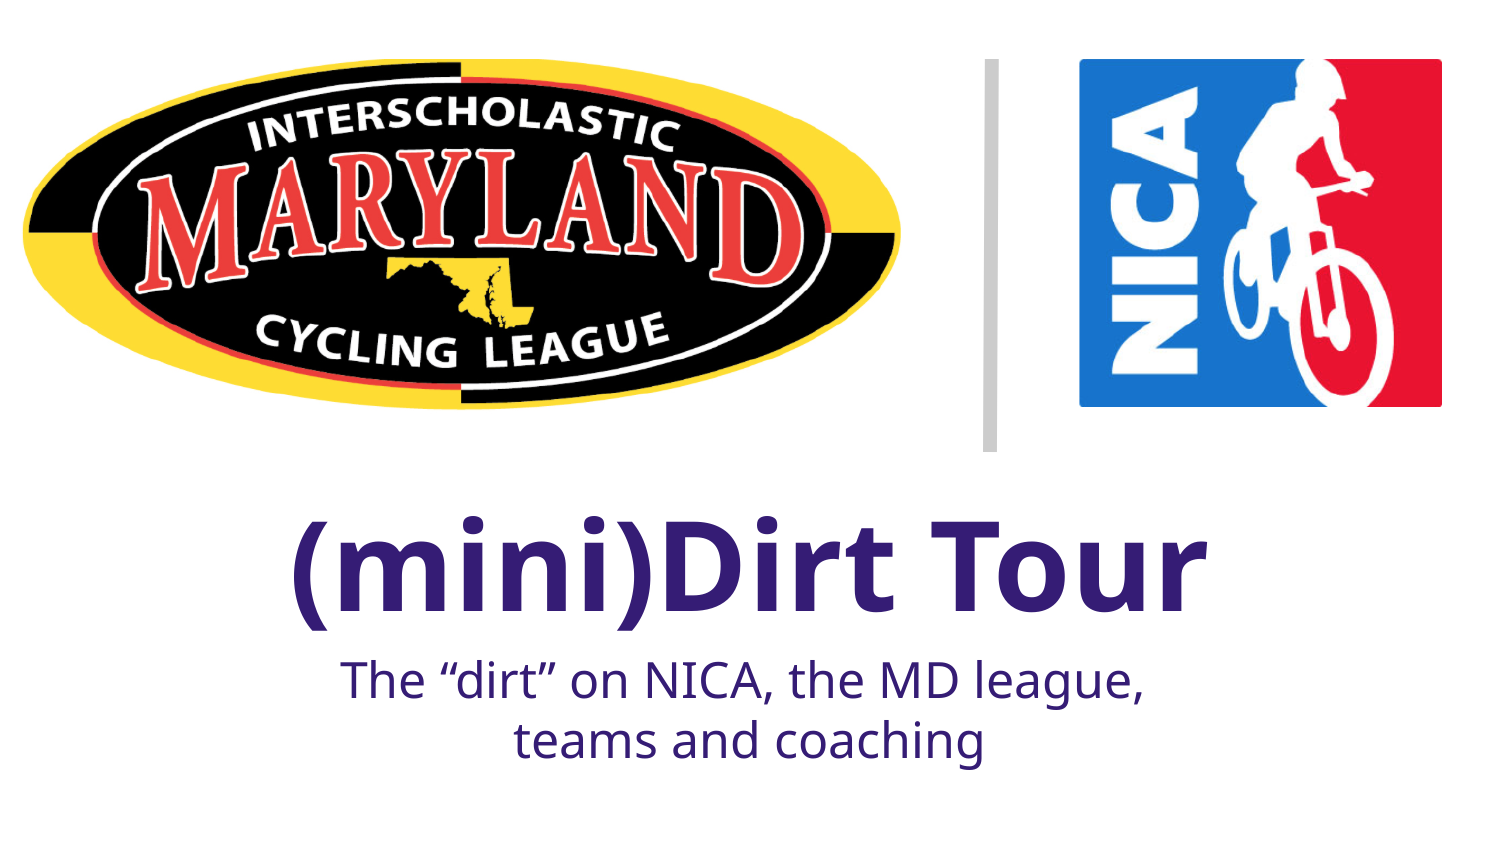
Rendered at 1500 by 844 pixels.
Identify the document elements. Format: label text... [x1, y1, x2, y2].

picture [0, 58, 1500, 453]
subtitle (mini)Dirt Tour The “dirt” on NICA, the MD league, teams and coaching [51, 471, 1449, 602]
